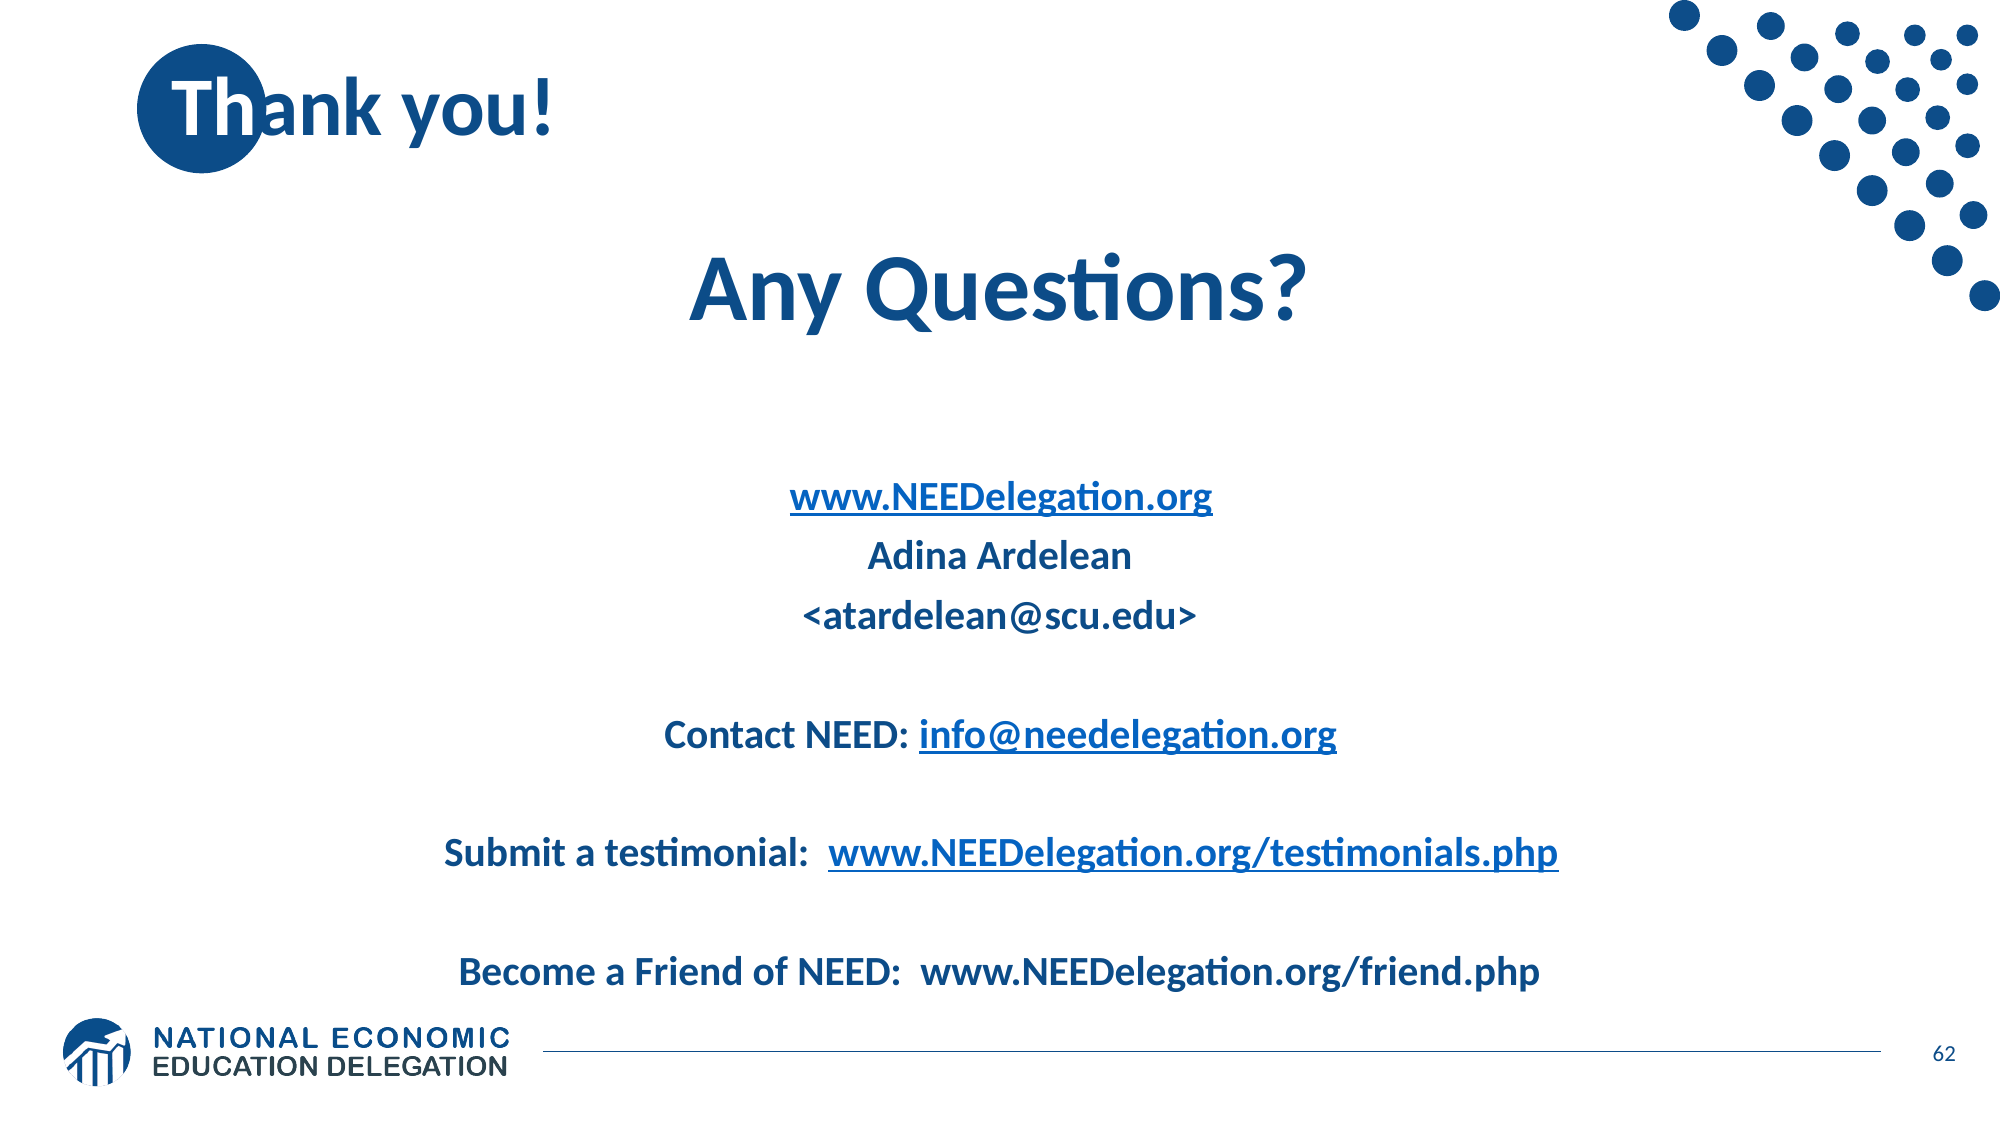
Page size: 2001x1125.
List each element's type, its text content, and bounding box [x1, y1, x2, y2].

picture [55, 1013, 520, 1091]
title Thank you! [137, 0, 1863, 108]
list Any Questions? www.NEEDelegation.org Adina Ardelean <atardelean@scu.edu> Contact NEED: info@needelegation.org Submit a testimonial: www.NEEDelegation.org/testimonials.php Become a Friend of NEED: www.NEEDelegation.org/friend.php [137, 108, 1863, 1003]
slide_number 62 [1521, 1022, 1972, 1082]
